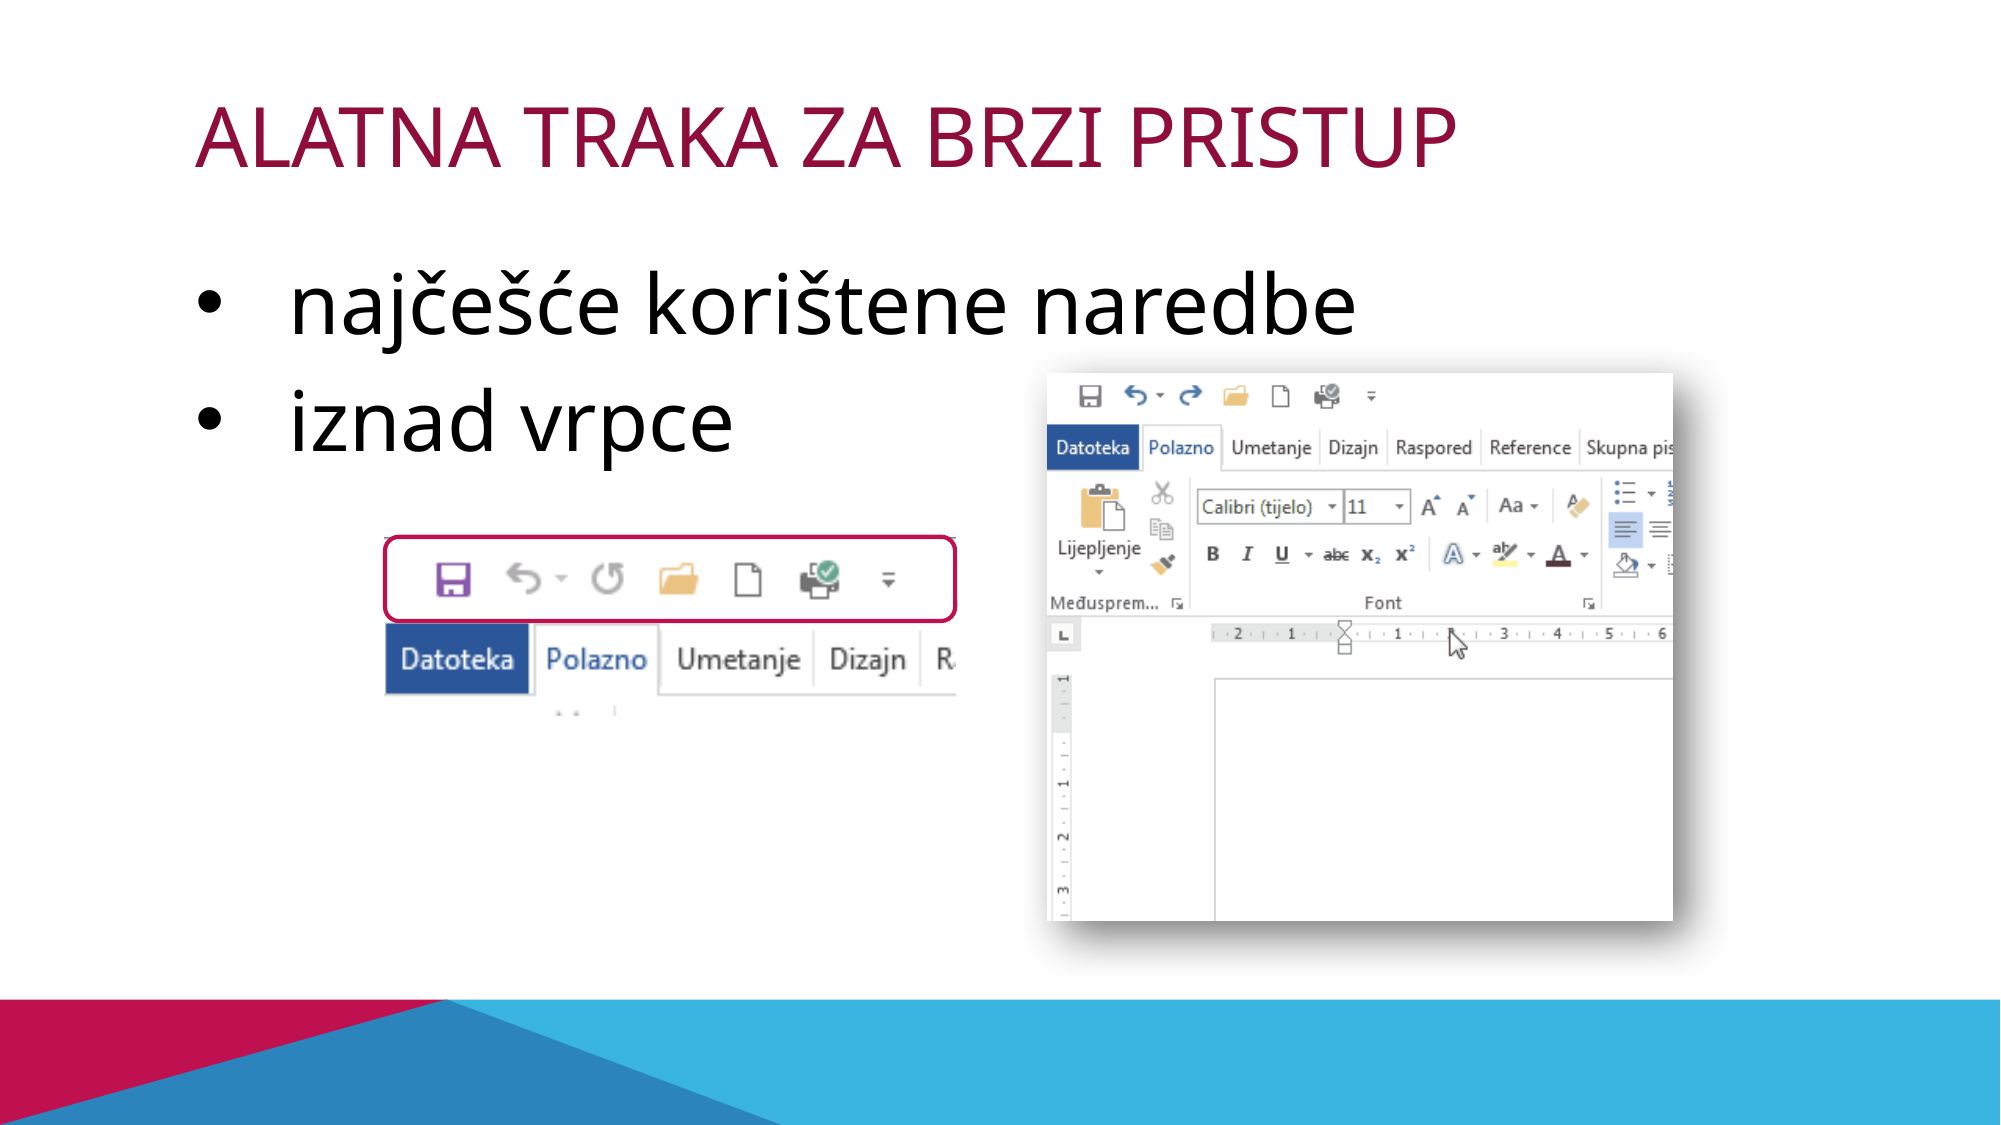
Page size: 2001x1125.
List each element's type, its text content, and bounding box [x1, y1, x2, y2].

list najčešće korištene naredbe iznad vrpce [180, 243, 1825, 953]
picture [384, 536, 956, 717]
picture [1046, 373, 1673, 921]
title alatna traka za brzi pristup [180, 60, 1825, 209]
